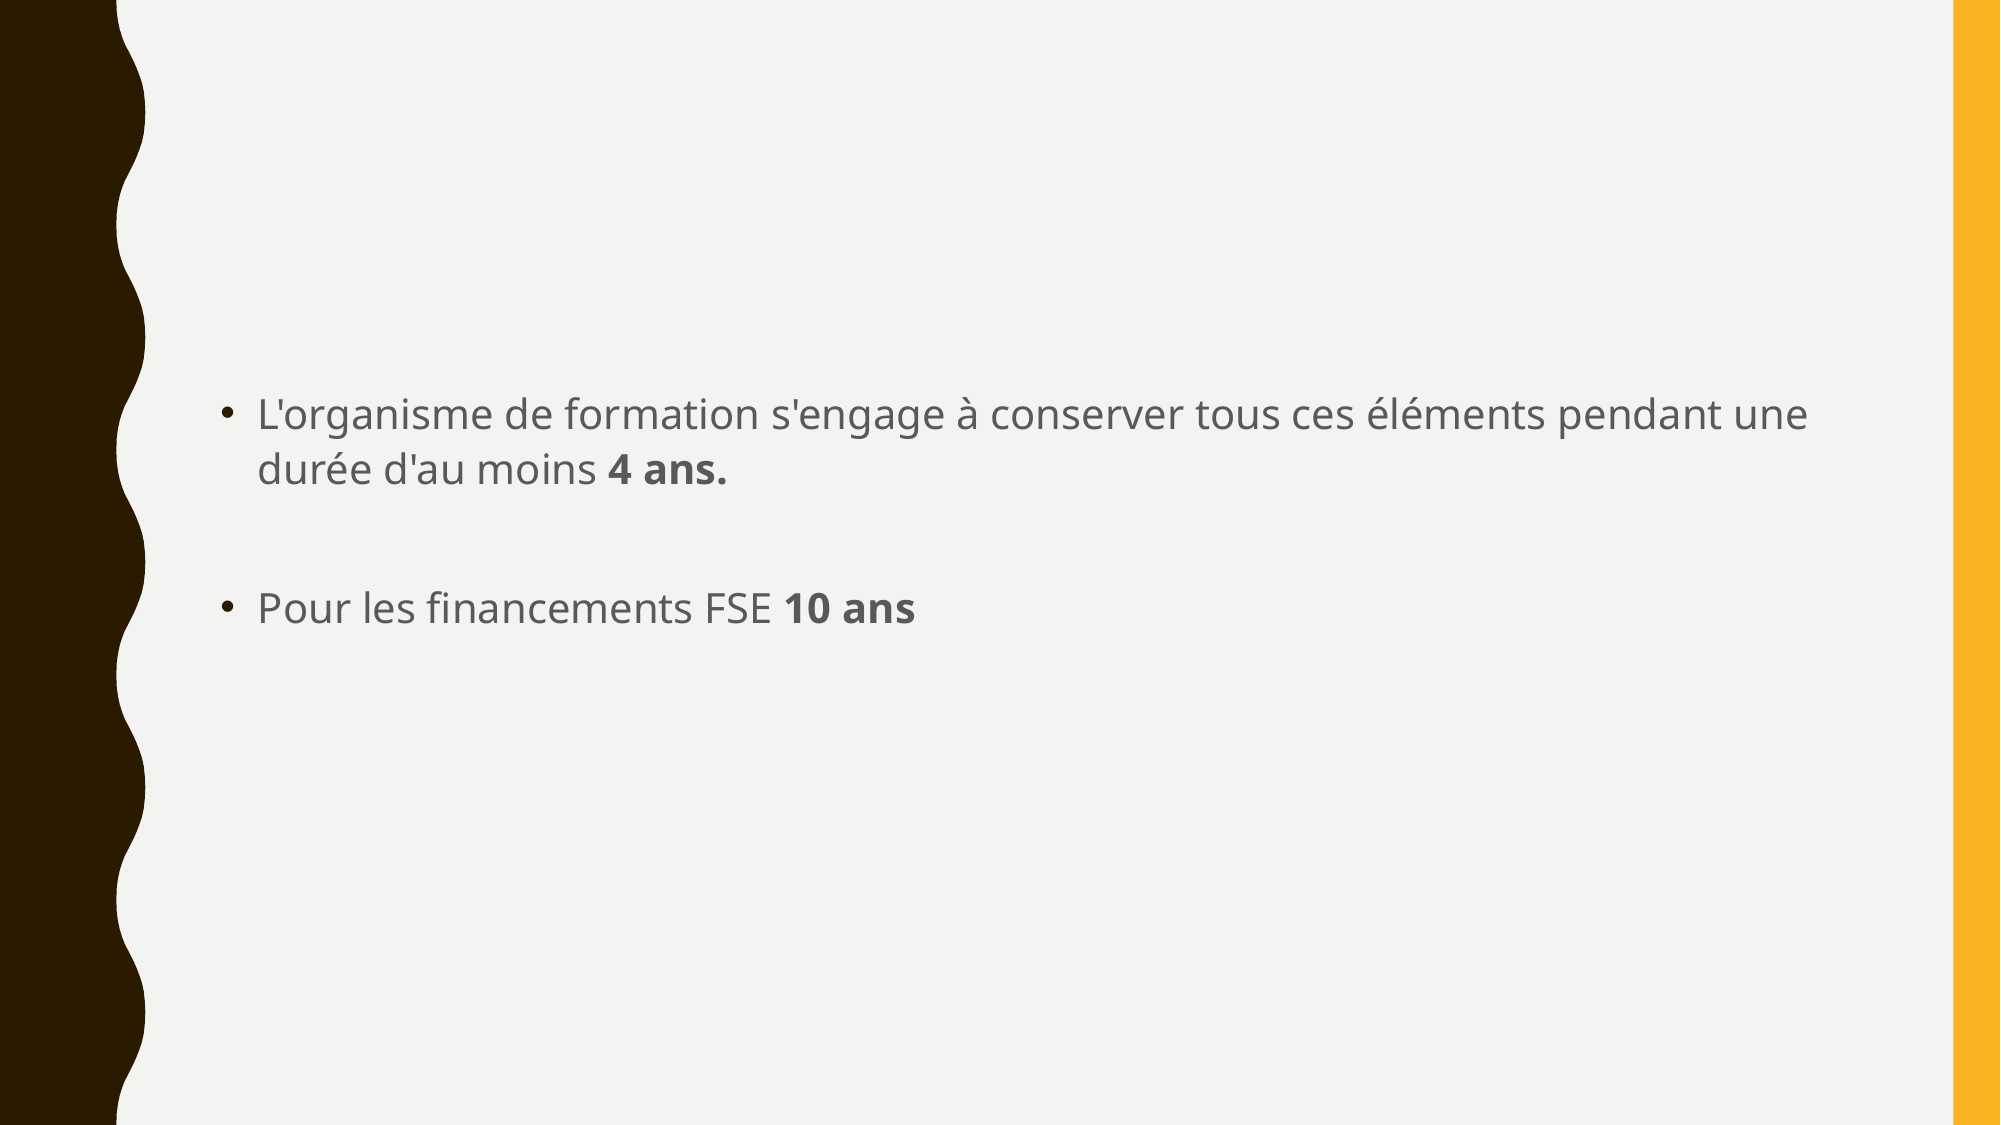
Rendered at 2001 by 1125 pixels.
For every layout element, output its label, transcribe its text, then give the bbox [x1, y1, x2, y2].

list L'organisme de formation s'engage à conserver tous ces éléments pendant une durée d'au moins 4 ans. Pour les financements FSE 10 ans [205, 375, 1875, 965]
